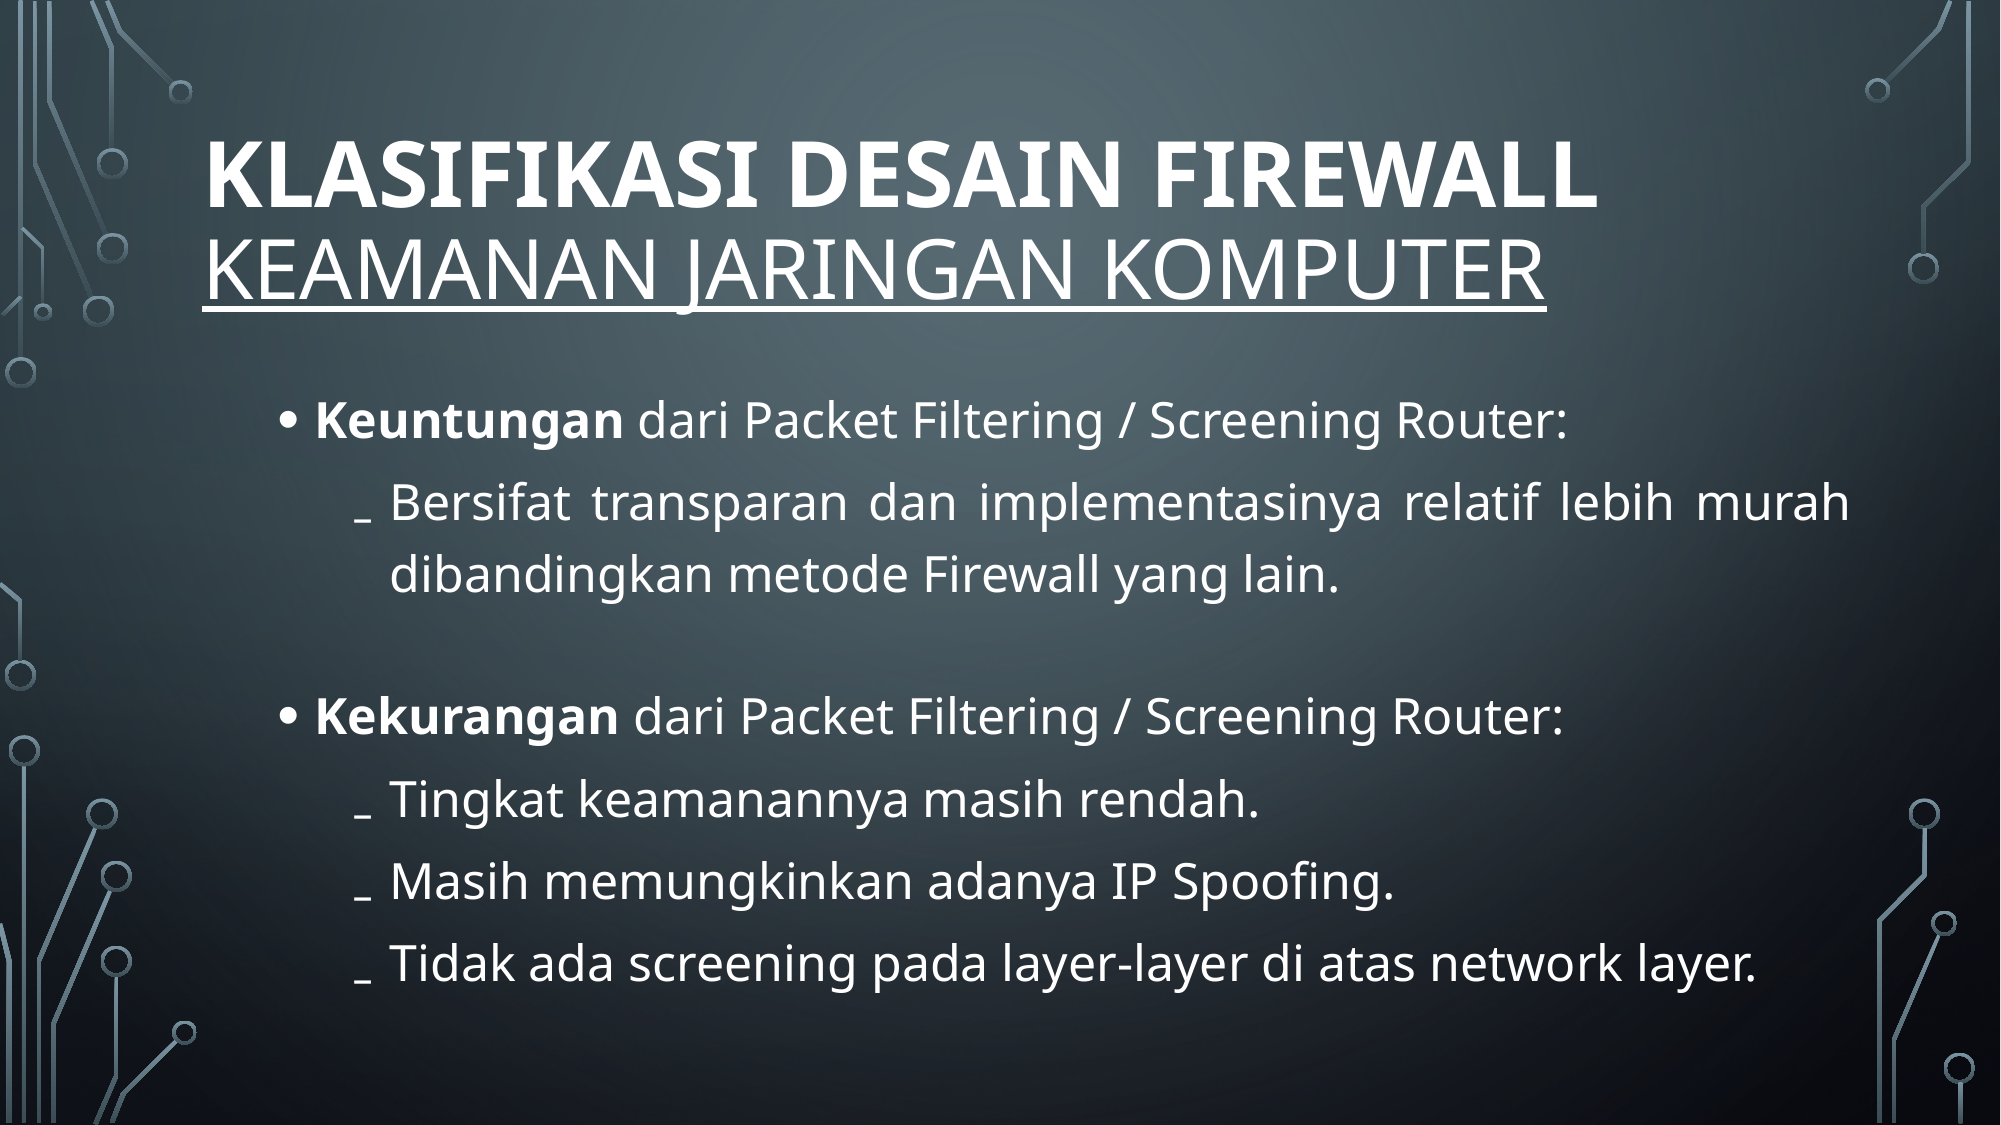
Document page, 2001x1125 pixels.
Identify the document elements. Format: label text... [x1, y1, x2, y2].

title KLASIFIKASI DESAIN FIREWALL KEAMANAN JARINGAN KOMPUTER [187, 101, 1813, 344]
list Keuntungan dari Packet Filtering / Screening Router: Bersifat transparan dan implementasinya relatif lebih murah dibandingkan metode Firewall yang lain. Kekurangan dari Packet Filtering / Screening Router: Tingkat keamanannya masih rendah. Masih memungkinkan adanya IP Spoofing. Tidak ada screening pada layer-layer di atas network layer. [187, 369, 1868, 1092]
